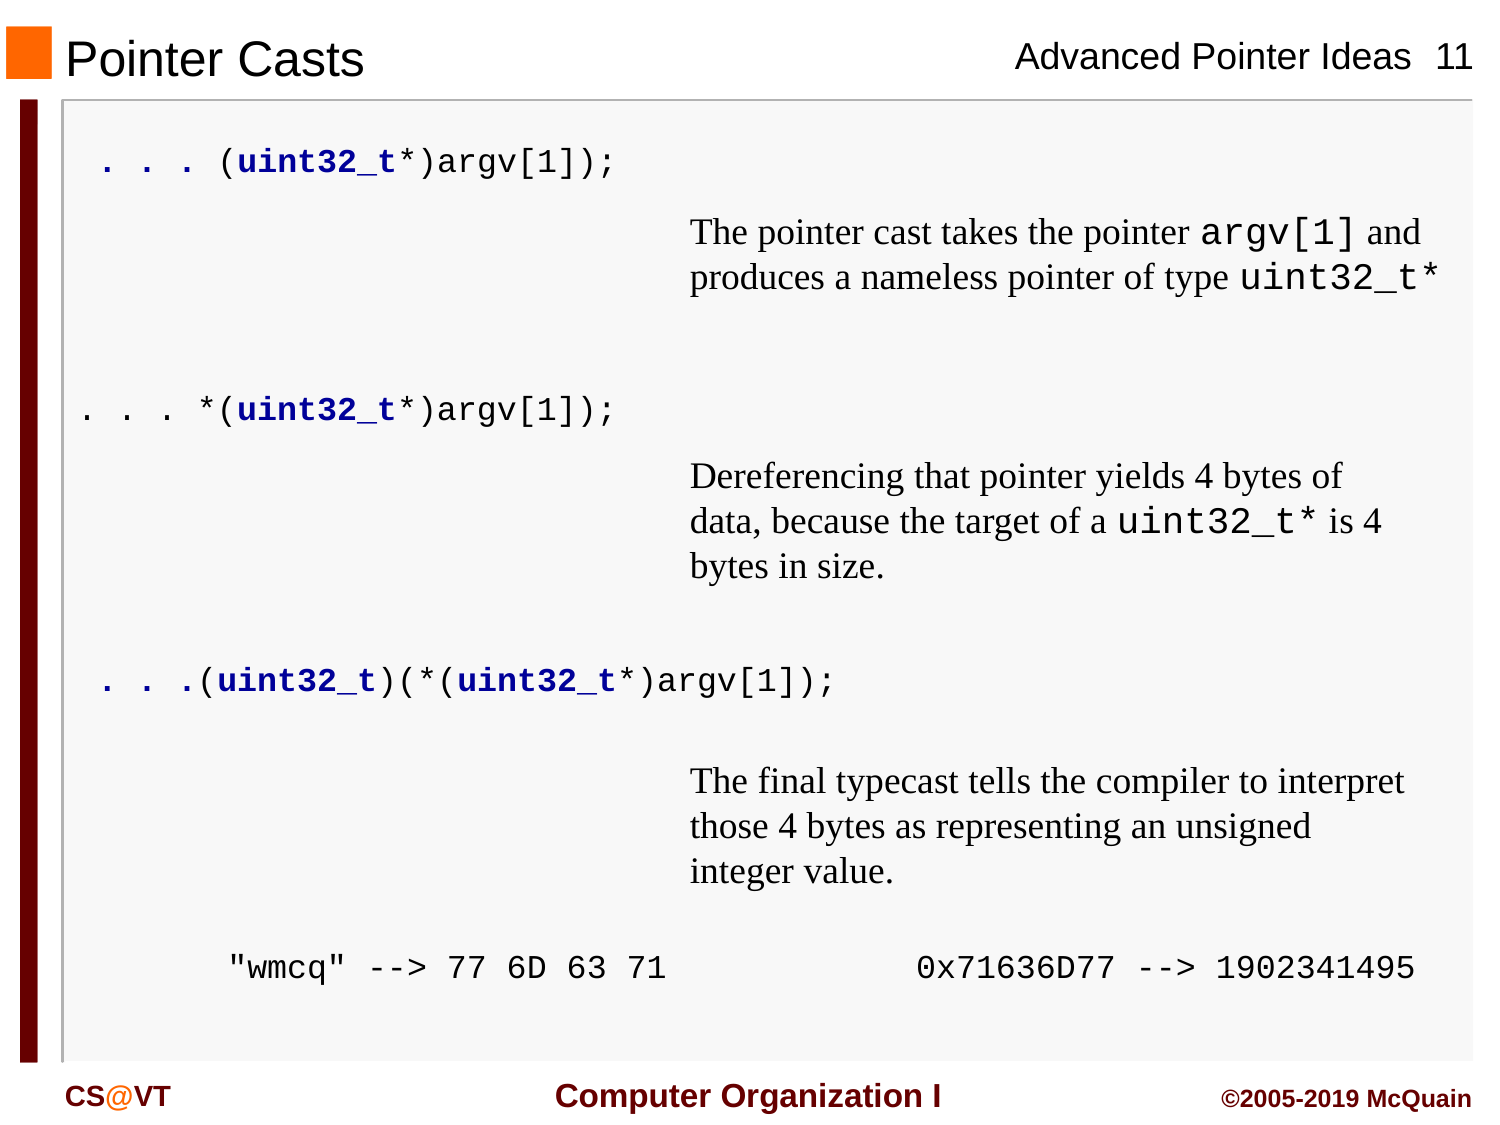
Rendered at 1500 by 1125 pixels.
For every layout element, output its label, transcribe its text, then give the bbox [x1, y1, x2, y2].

text_box . . .(uint32_t)(*(uint32_t*)argv[1]); [62, 650, 1350, 706]
text_box 0x71636D77 --> 1902341495 [901, 937, 1464, 993]
text_box The final typecast tells the compiler to interpret those 4 bytes as representing an unsigned integer value. [674, 748, 1438, 899]
text_box The pointer cast takes the pointer argv[1] and produces a nameless pointer of type uint32_t* [675, 199, 1463, 305]
text_box "wmcq" --> 77 6D 63 71 [212, 937, 775, 993]
text_box . . . *(uint32_t*)argv[1]); [62, 379, 650, 434]
text_box Dereferencing that pointer yields 4 bytes of data, because the target of a uint32_t* is 4 bytes in size. [674, 443, 1438, 594]
text_box . . . (uint32_t*)argv[1]); [62, 132, 675, 187]
title Pointer Casts [50, 28, 1000, 85]
